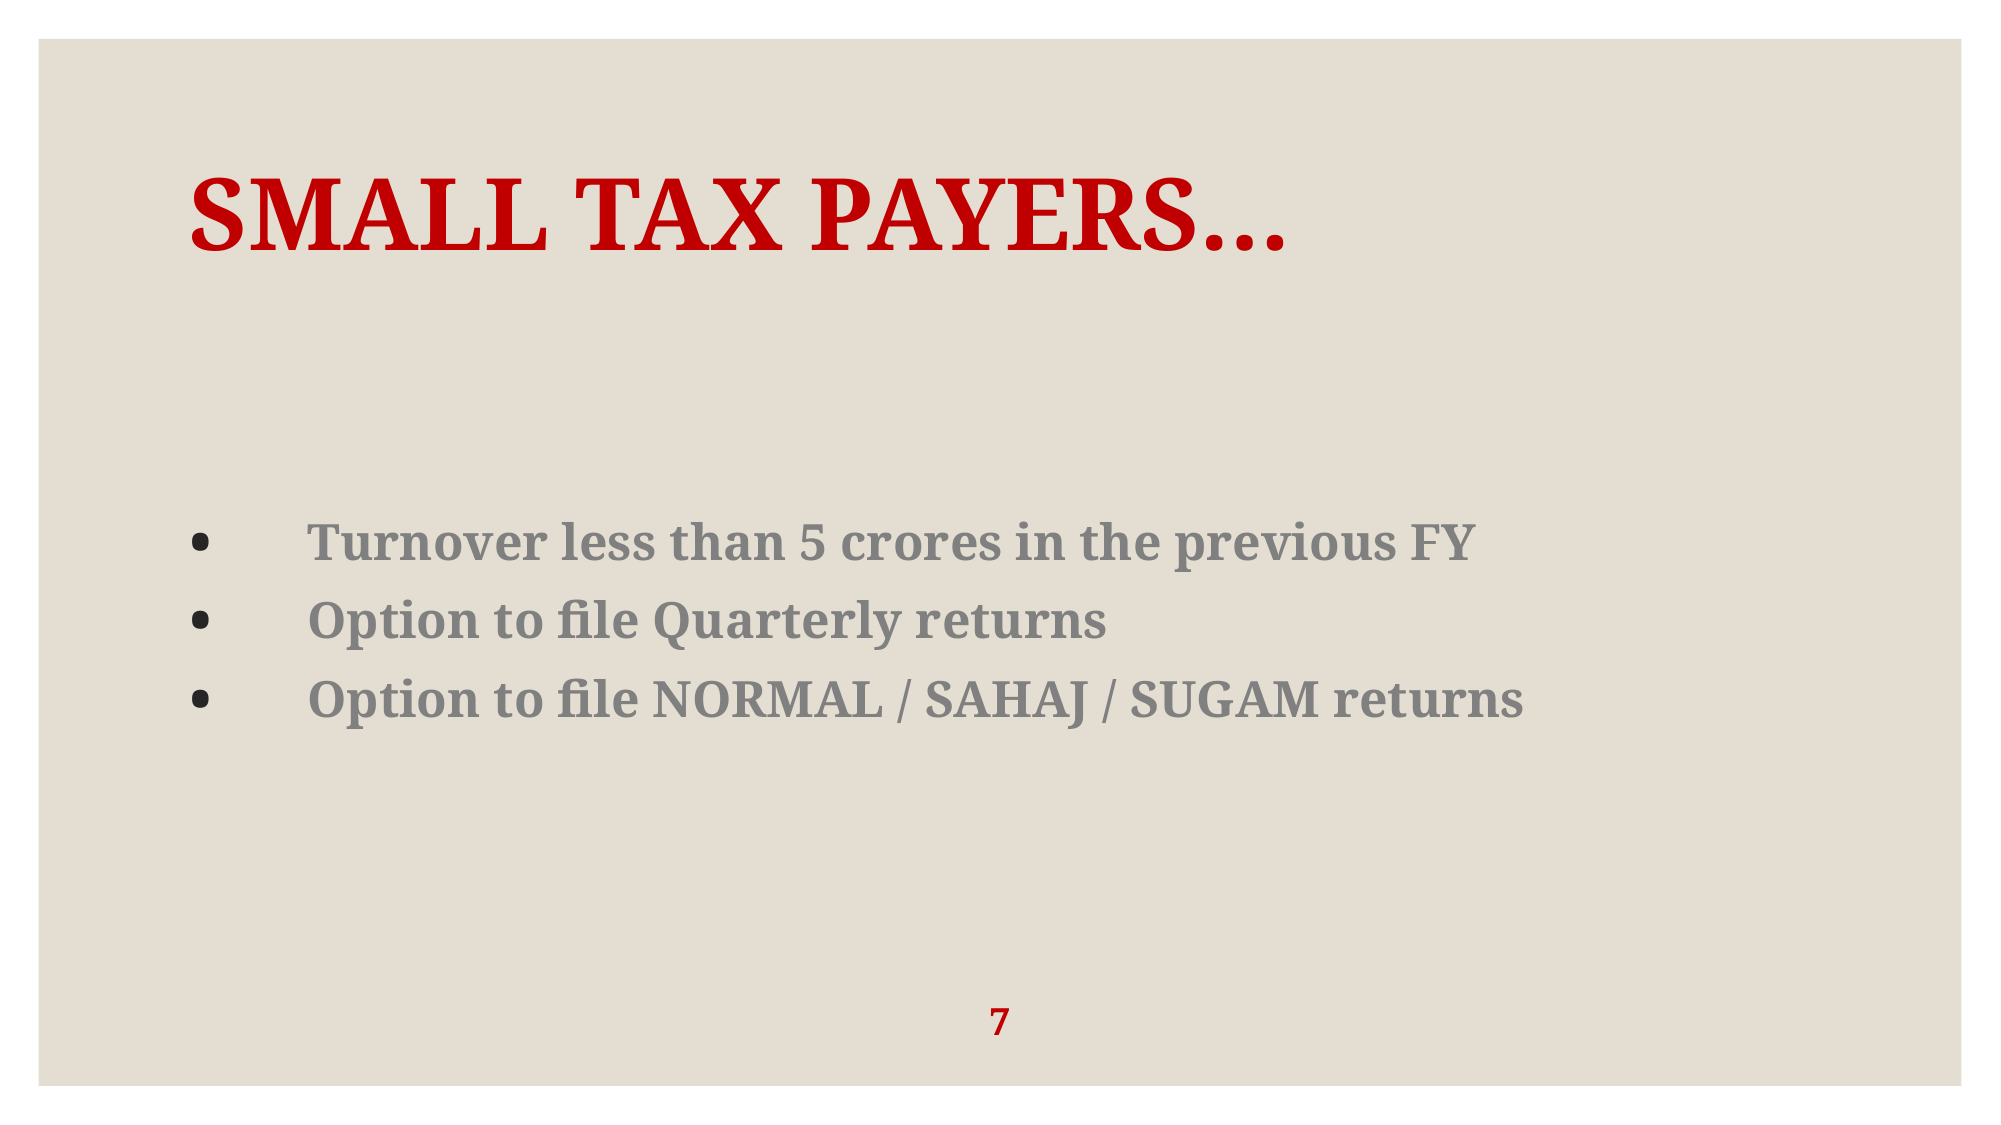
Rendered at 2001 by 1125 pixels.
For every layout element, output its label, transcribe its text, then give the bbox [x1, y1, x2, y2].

text_box 7 [403, 989, 1597, 1050]
title SMALL TAX PAYERS… [174, 105, 1825, 331]
list Turnover less than 5 crores in the previous FY Option to file Quarterly returns Option to file NORMAL / SAHAJ / SUGAM returns [174, 345, 1825, 990]
